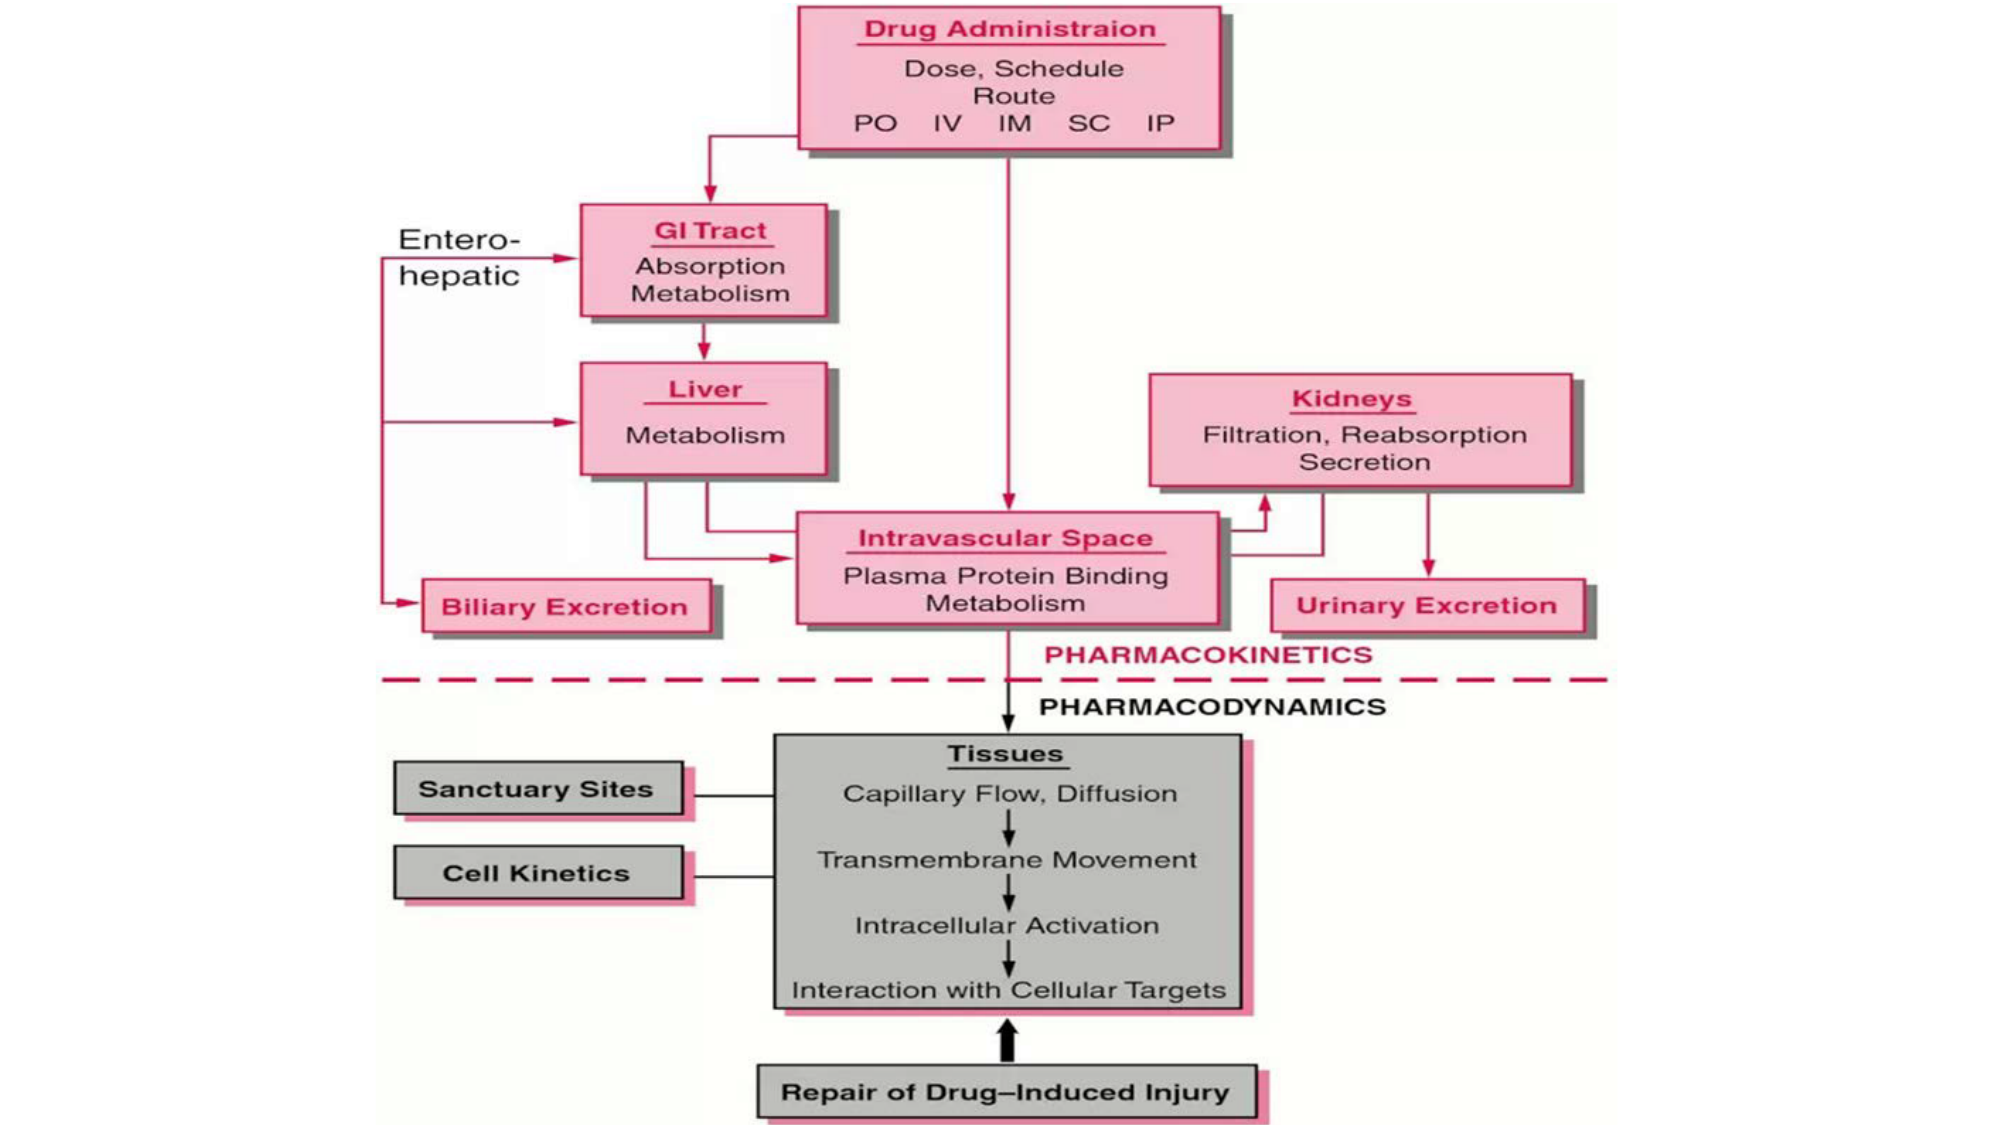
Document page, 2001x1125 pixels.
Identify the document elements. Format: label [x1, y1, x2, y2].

picture [375, 3, 1618, 1125]
